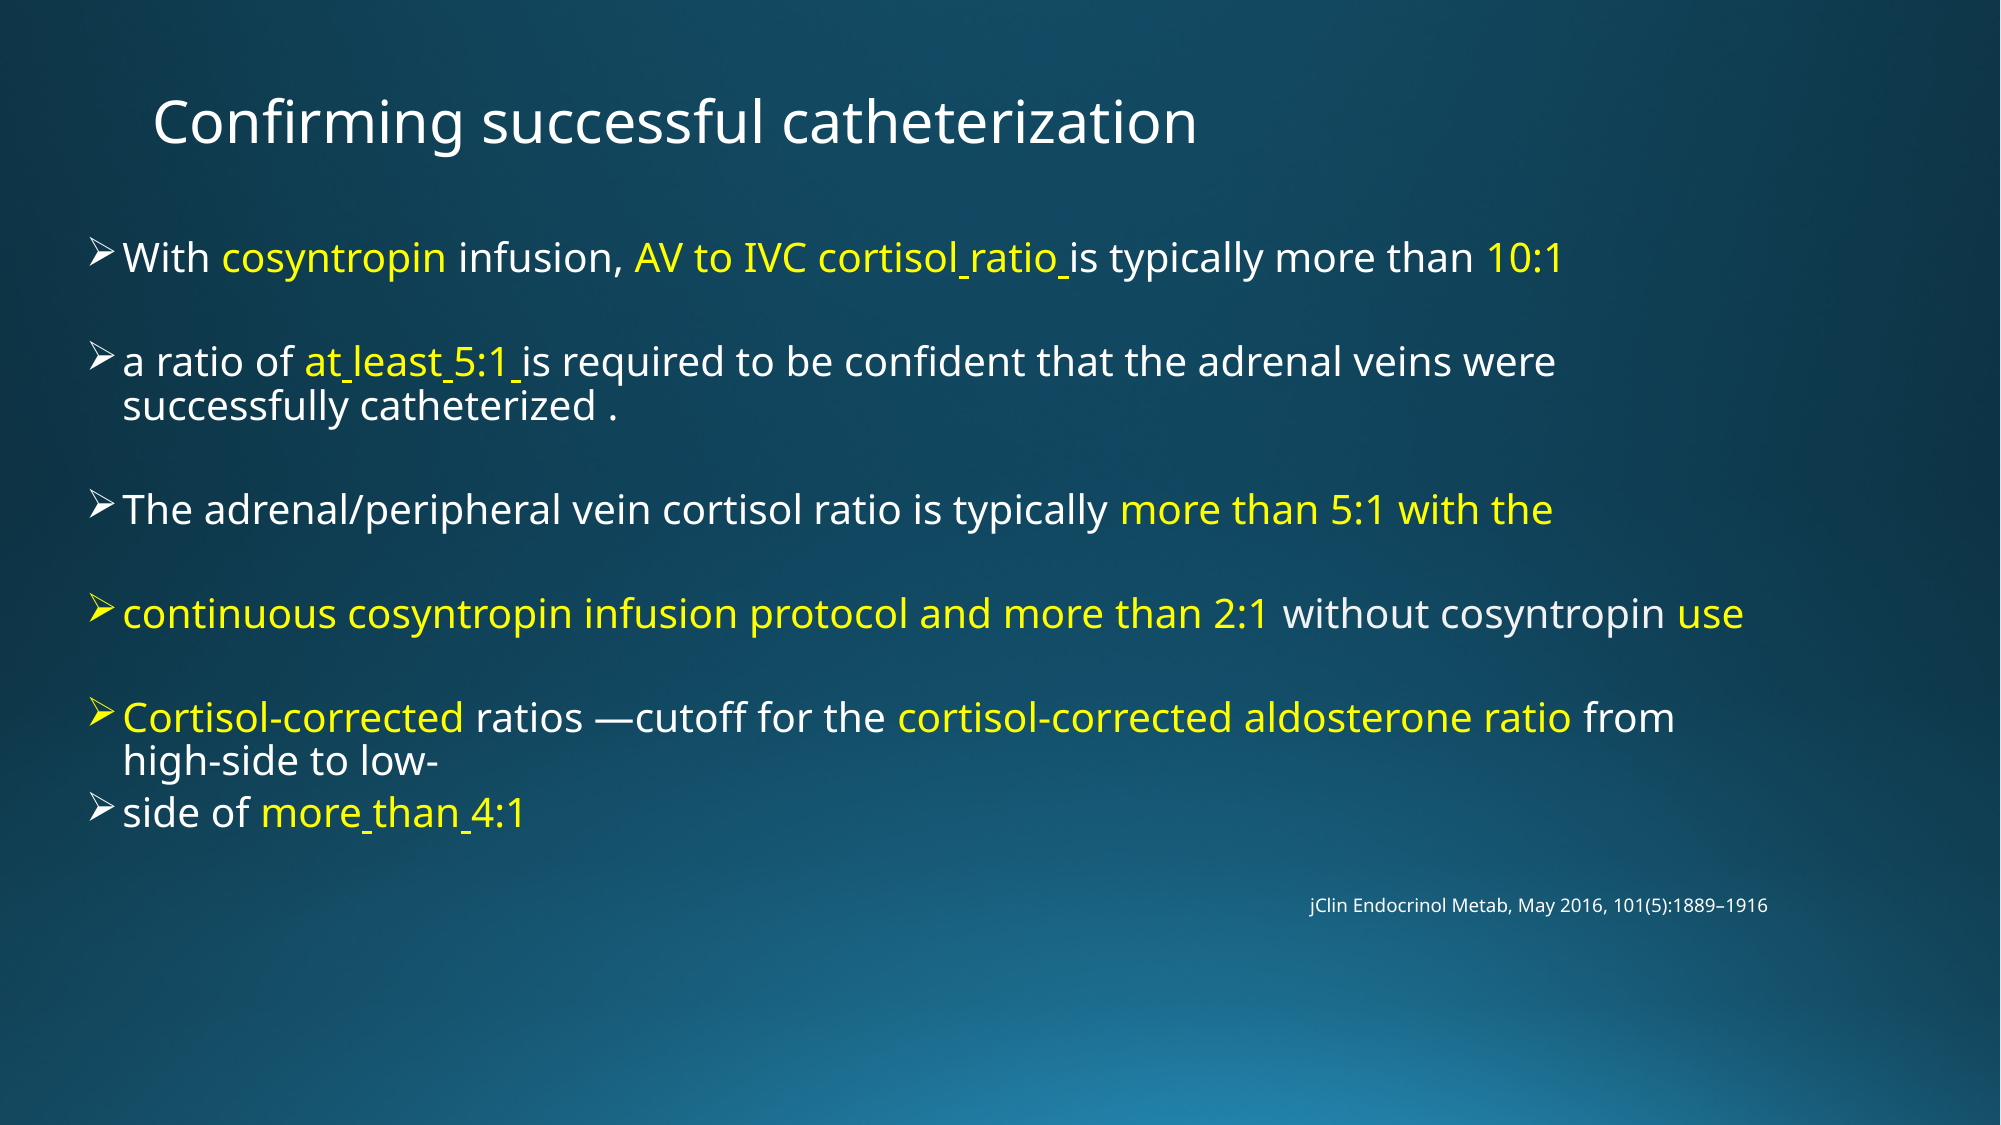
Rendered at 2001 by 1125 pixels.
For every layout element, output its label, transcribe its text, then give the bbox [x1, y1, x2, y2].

title Confirming successful catheterization [137, 59, 1863, 278]
list With cosyntropin infusion, AV to IVC cortisol ratio is typically more than 10:1 a ratio of at least 5:1 is required to be confident that the adrenal veins were successfully catheterized . The adrenal/peripheral vein cortisol ratio is typically more than 5:1 with the continuous cosyntropin infusion protocol and more than 2:1 without cosyntropin use Cortisol-corrected ratios —cutoff for the cortisol-corrected aldosterone ratio from high-side to low- side of more than 4:1 jClin Endocrinol Metab, May 2016, 101(5):1889–1916 [71, 162, 1783, 1030]
picture [0, 0, 2001, 1125]
